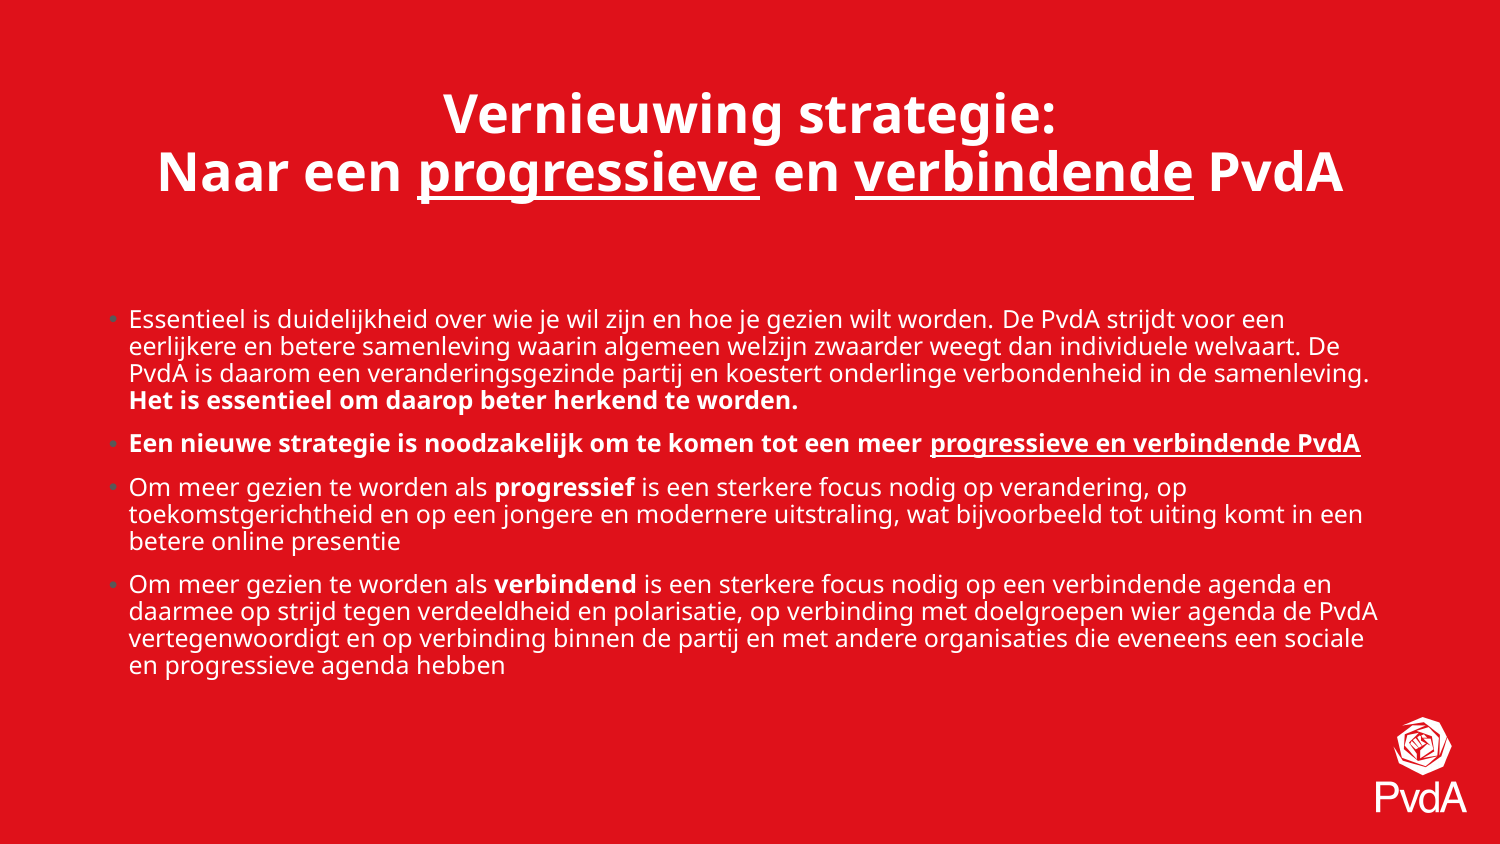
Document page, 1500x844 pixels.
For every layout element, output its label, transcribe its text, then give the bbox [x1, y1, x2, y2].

list Essentieel is duidelijkheid over wie je wil zijn en hoe je gezien wilt worden. De PvdA strijdt voor een eerlijkere en betere samenleving waarin algemeen welzijn zwaarder weegt dan individuele welvaart. De PvdA is daarom een veranderingsgezinde partij en koestert onderlinge verbondenheid in de samenleving. Het is essentieel om daarop beter herkend te worden. Een nieuwe strategie is noodzakelijk om te komen tot een meer progressieve en verbindende PvdA Om meer gezien te worden als progressief is een sterkere focus nodig op verandering, op toekomstgerichtheid en op een jongere en modernere uitstraling, wat bijvoorbeeld tot uiting komt in een betere online presentie Om meer gezien te worden als verbindend is een sterkere focus nodig op een verbindende agenda en daarmee op strijd tegen verdeeldheid en polarisatie, op verbinding met doelgroepen wier agenda de PvdA vertegenwoordigt en op verbinding binnen de partij en met andere organisaties die eveneens een sociale en progressieve agenda hebben [102, 300, 1398, 838]
picture [1376, 717, 1468, 813]
title Vernieuwing strategie: Naar een progressieve en verbindende PvdA [102, 44, 1398, 246]
